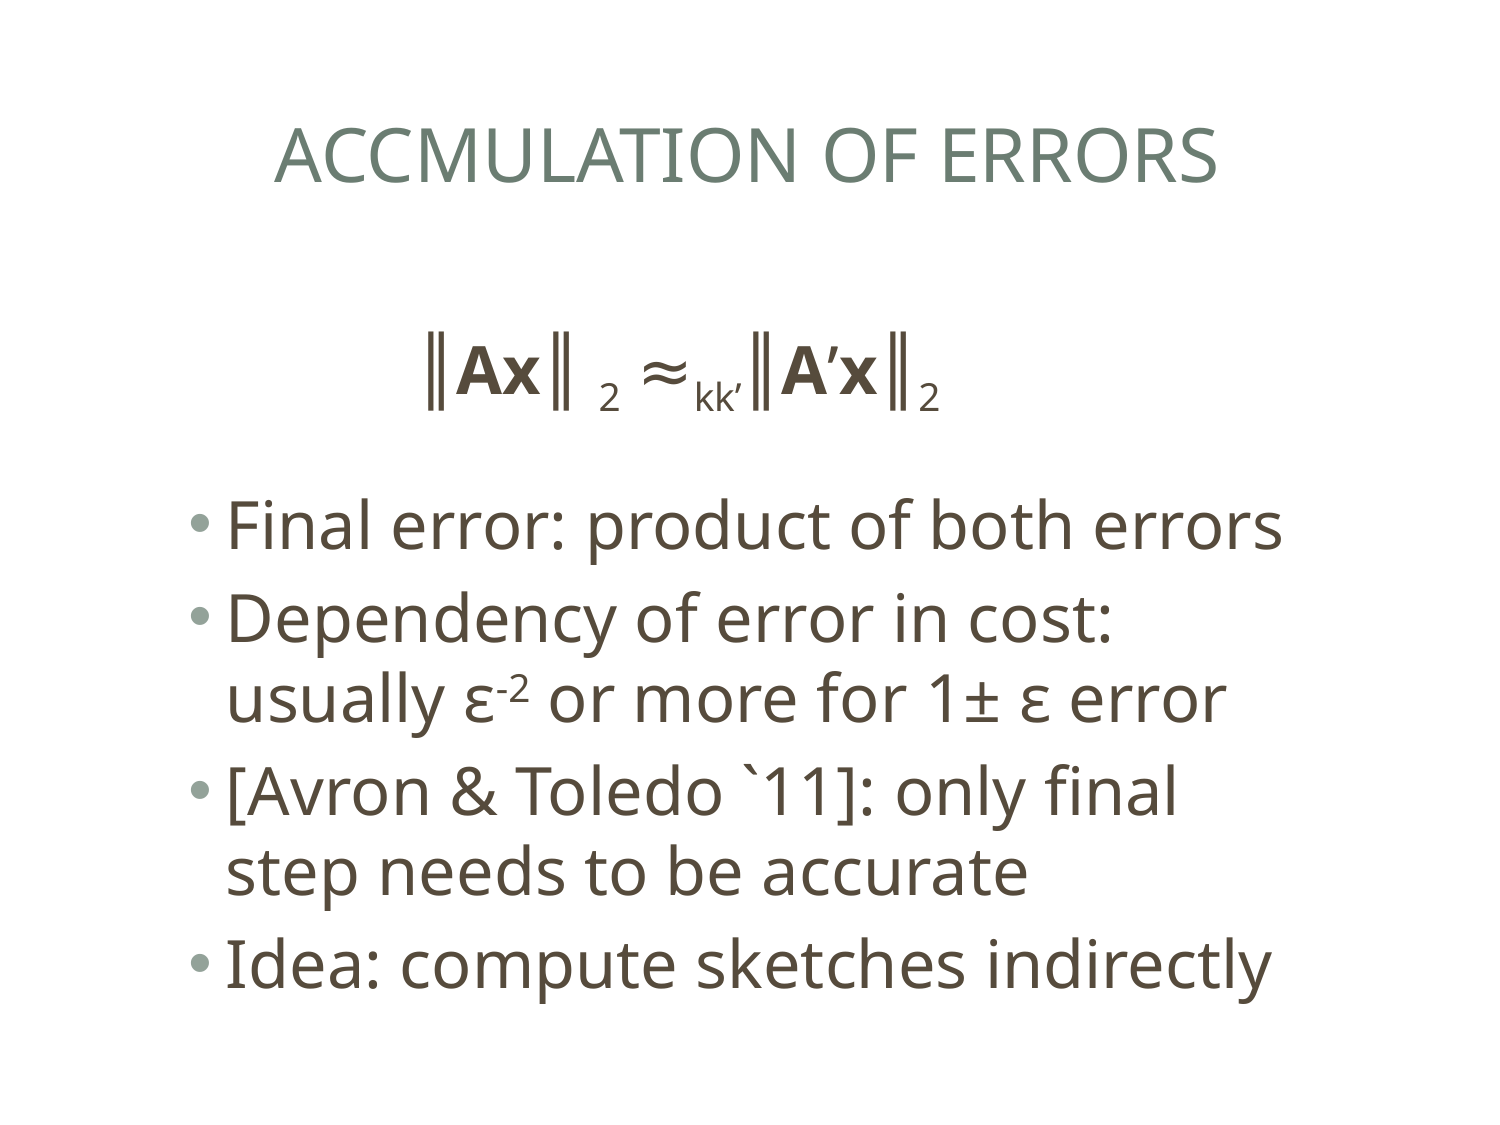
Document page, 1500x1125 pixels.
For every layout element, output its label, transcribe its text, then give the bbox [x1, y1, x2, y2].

list Final error: product of both errors Dependency of error in cost: usually ε-2 or more for 1± ε error [Avron & Toledo `11]: only final step needs to be accurate Idea: compute sketches indirectly [154, 474, 1341, 1025]
text_box ║Ax║ 2 ≈kk’║A’x║2 [401, 320, 1094, 427]
title Accmulation of Errors [69, 66, 1425, 238]
